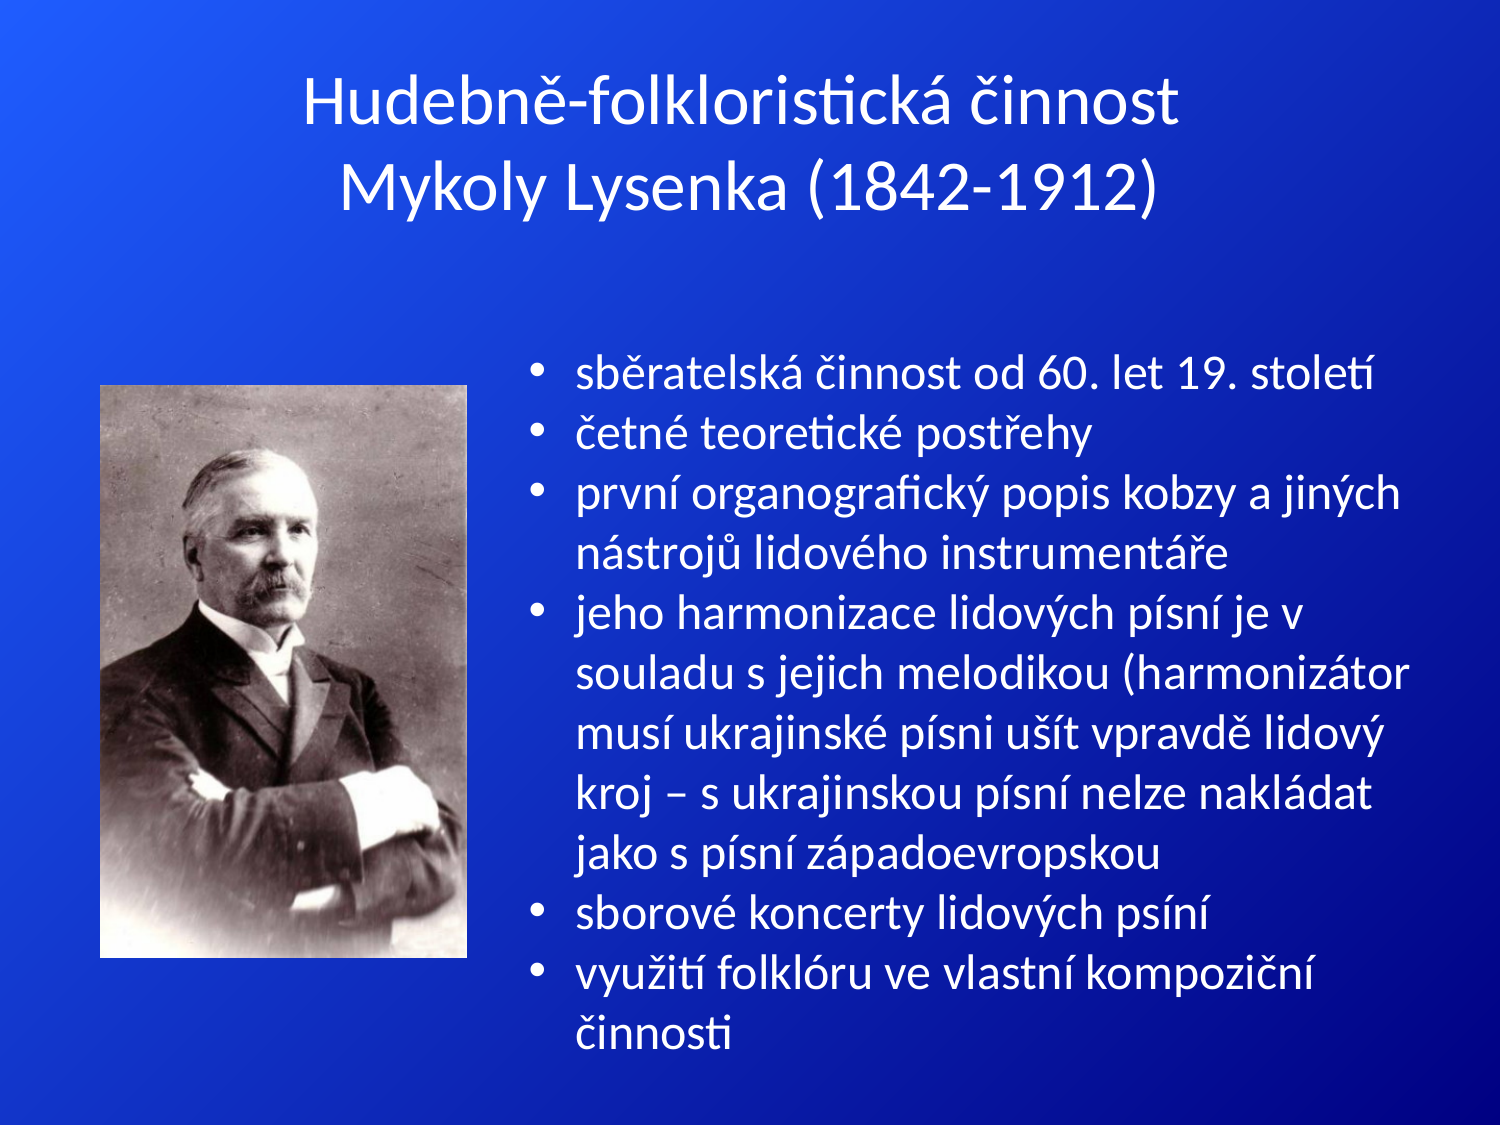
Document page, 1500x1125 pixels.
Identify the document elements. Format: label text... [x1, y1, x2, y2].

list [100, 385, 467, 958]
title Hudebně-folkloristická činnost Mykoly Lysenka (1842-1912) [75, 45, 1425, 233]
text_box sběratelská činnost od 60. let 19. století četné teoretické postřehy první organografický popis kobzy a jiných nástrojů lidového instrumentáře jeho harmonizace lidových písní je v souladu s jejich melodikou (harmonizátor musí ukrajinské písni ušít vpravdě lidový kroj – s ukrajinskou písní nelze nakládat jako s písní západoevropskou sborové koncerty lidových psíní využití folklóru ve vlastní kompoziční činnosti [513, 332, 1447, 1067]
